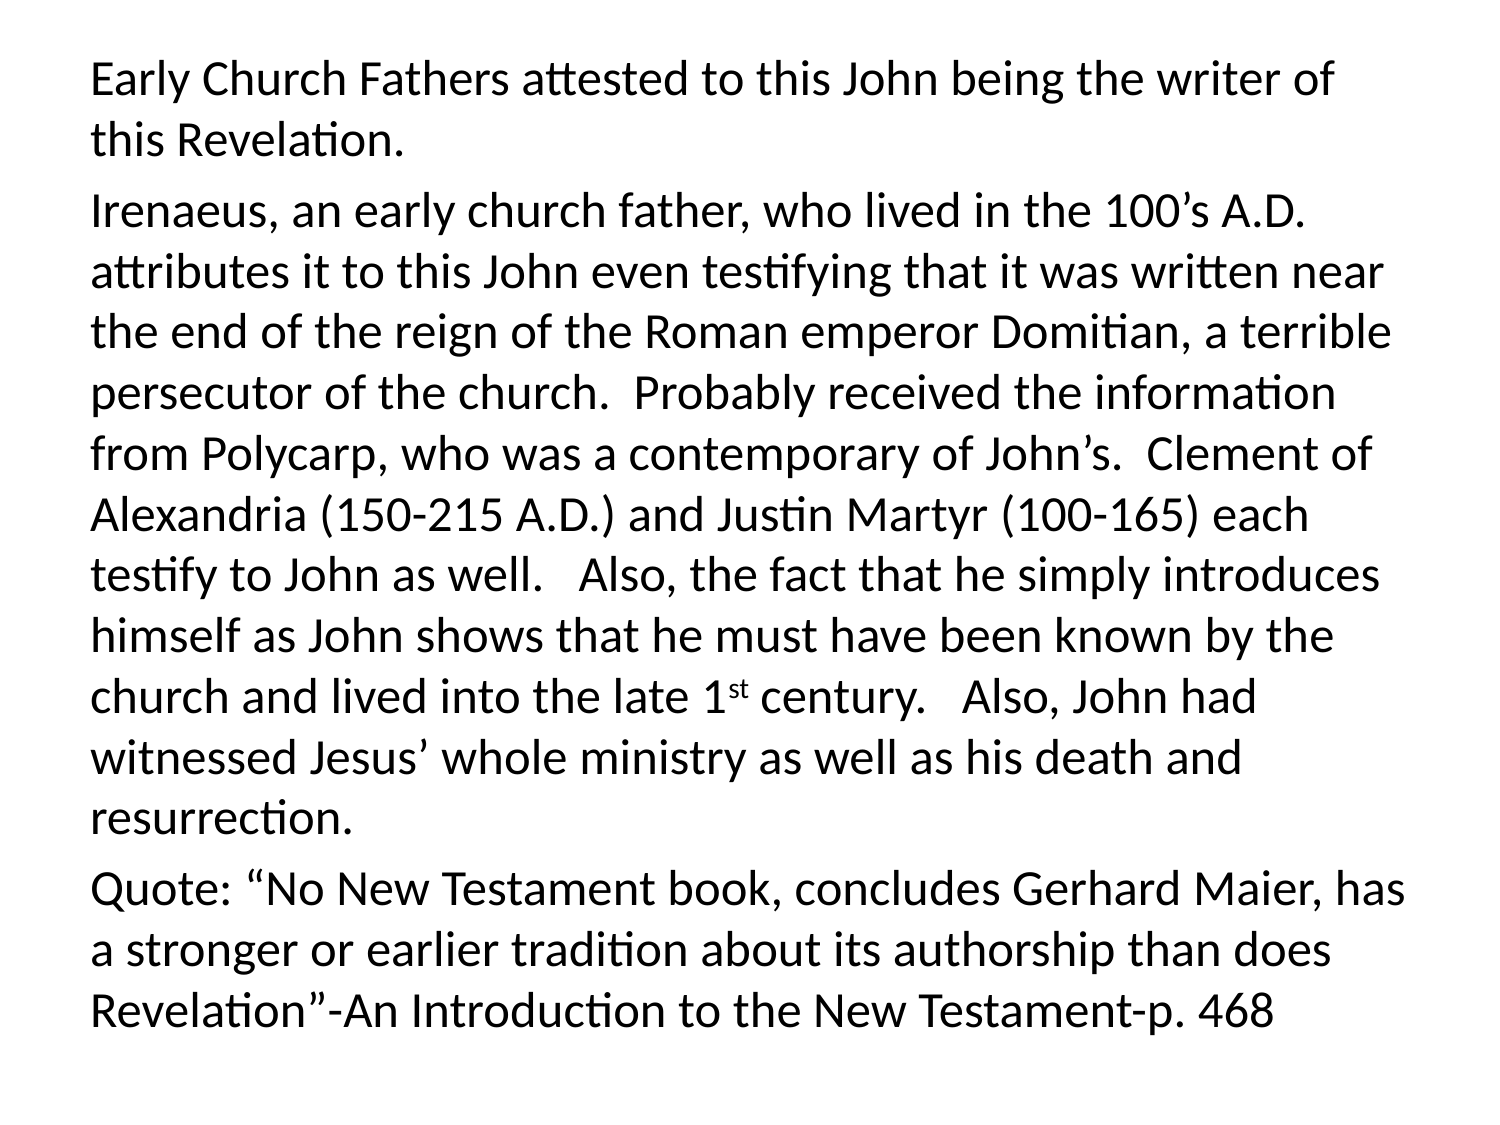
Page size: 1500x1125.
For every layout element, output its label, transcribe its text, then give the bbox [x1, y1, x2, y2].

list Early Church Fathers attested to this John being the writer of this Revelation. Irenaeus, an early church father, who lived in the 100’s A.D. attributes it to this John even testifying that it was written near the end of the reign of the Roman emperor Domitian, a terrible persecutor of the church. Probably received the information from Polycarp, who was a contemporary of John’s. Clement of Alexandria (150-215 A.D.) and Justin Martyr (100-165) each testify to John as well. Also, the fact that he simply introduces himself as John shows that he must have been known by the church and lived into the late 1st century. Also, John had witnessed Jesus’ whole ministry as well as his death and resurrection. Quote: “No New Testament book, concludes Gerhard Maier, has a stronger or earlier tradition about its authorship than does Revelation”-An Introduction to the New Testament-p. 468 [75, 37, 1425, 1063]
